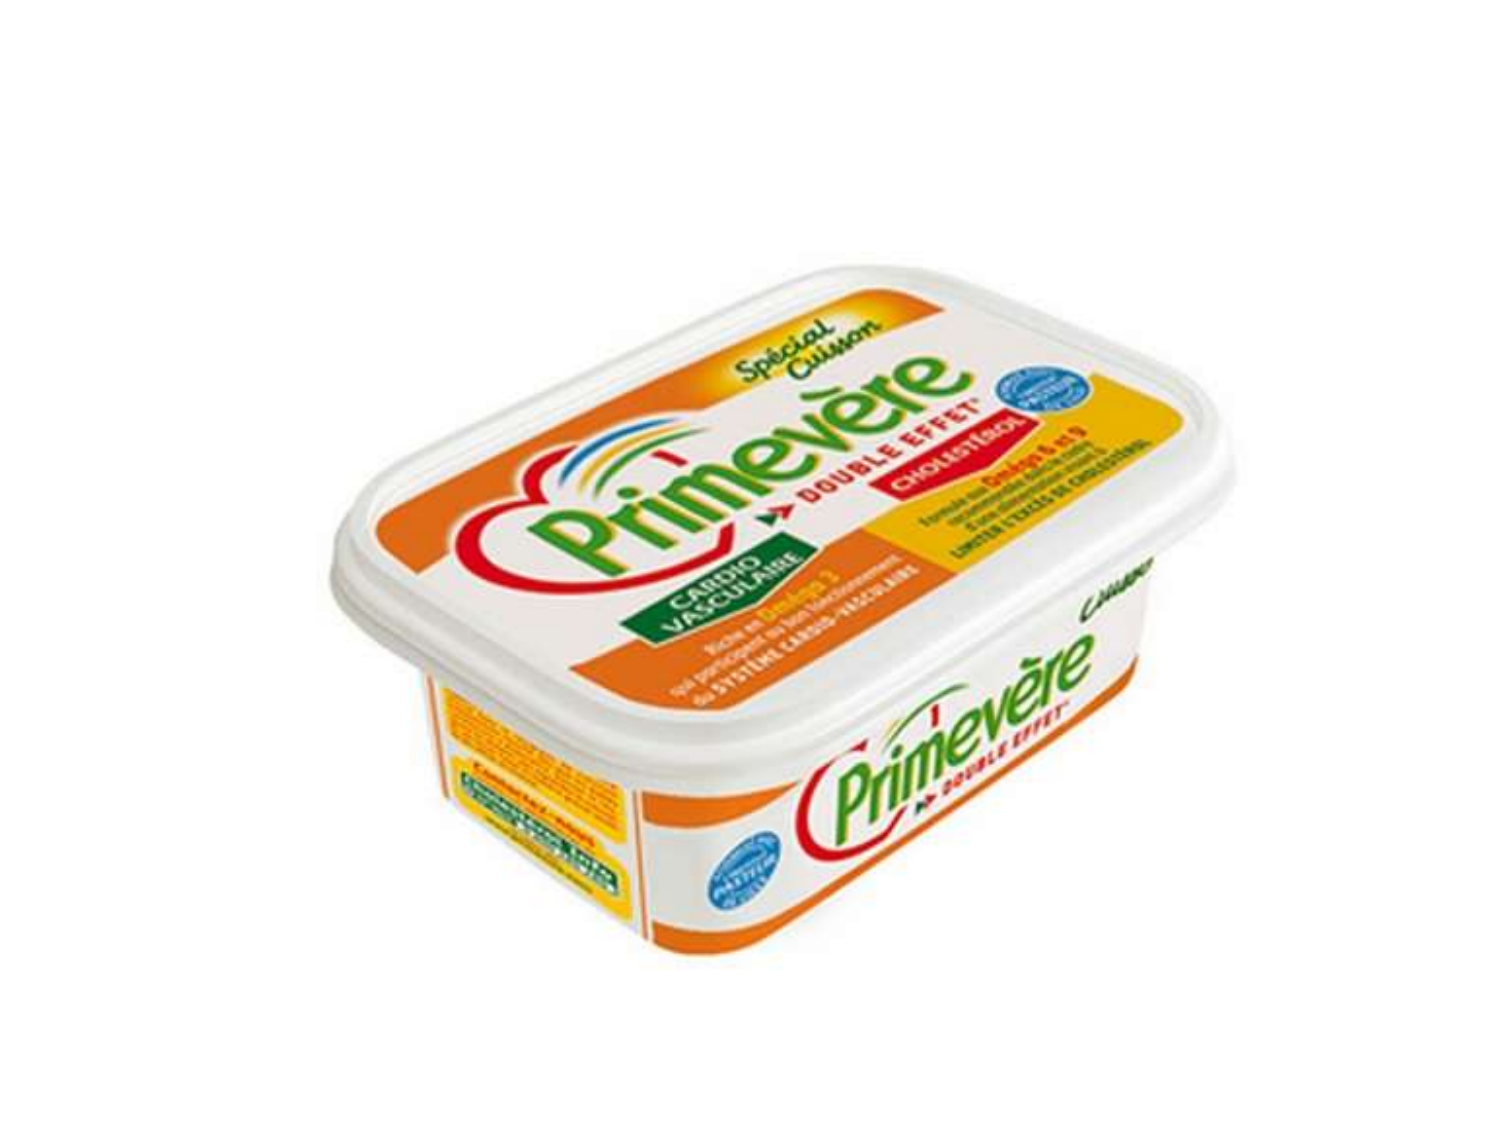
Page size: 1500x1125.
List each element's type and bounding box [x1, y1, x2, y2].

picture [316, 128, 1251, 1063]
